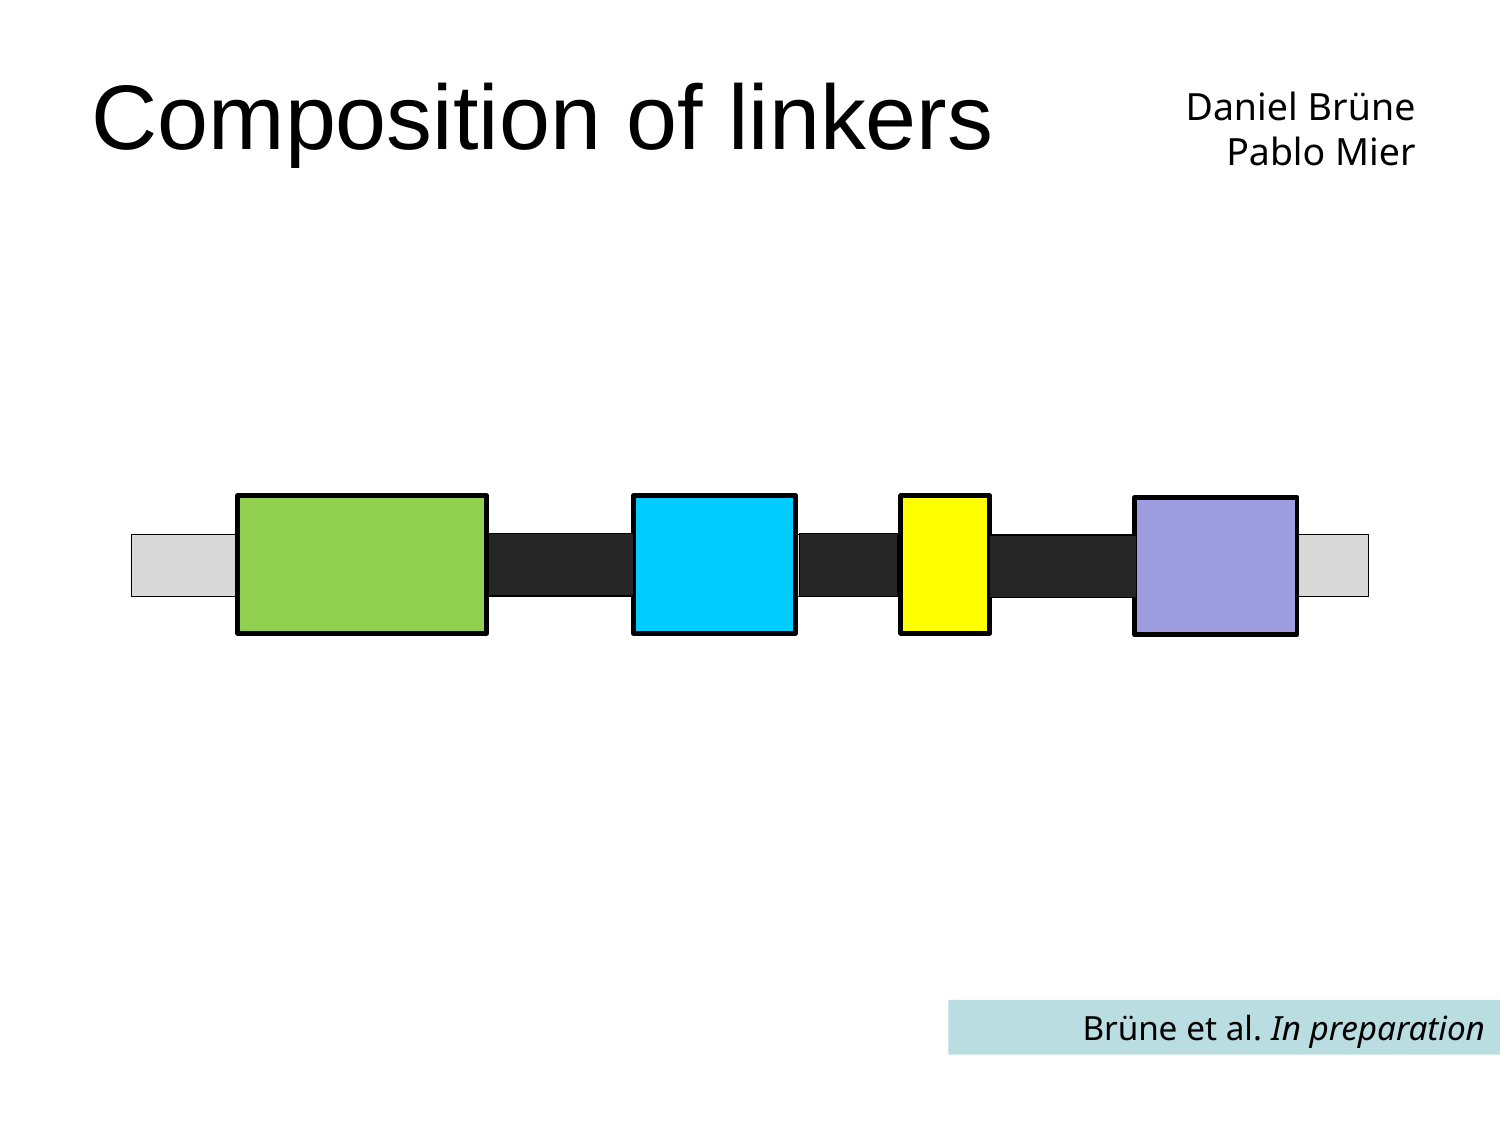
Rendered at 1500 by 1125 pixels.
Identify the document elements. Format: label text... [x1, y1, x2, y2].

text_box [900, 607, 990, 634]
text_box [237, 495, 487, 634]
text_box Daniel Brüne Pablo Mier [1156, 75, 1431, 181]
text_box [130, 534, 237, 597]
text_box [633, 495, 796, 531]
title Composition of linkers [37, 0, 1049, 226]
text_box Brüne et al. In preparation [948, 999, 1500, 1055]
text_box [488, 533, 1137, 598]
text_box [1297, 534, 1369, 597]
text_box [633, 607, 796, 634]
text_box [900, 495, 990, 531]
text_box [1134, 497, 1297, 635]
